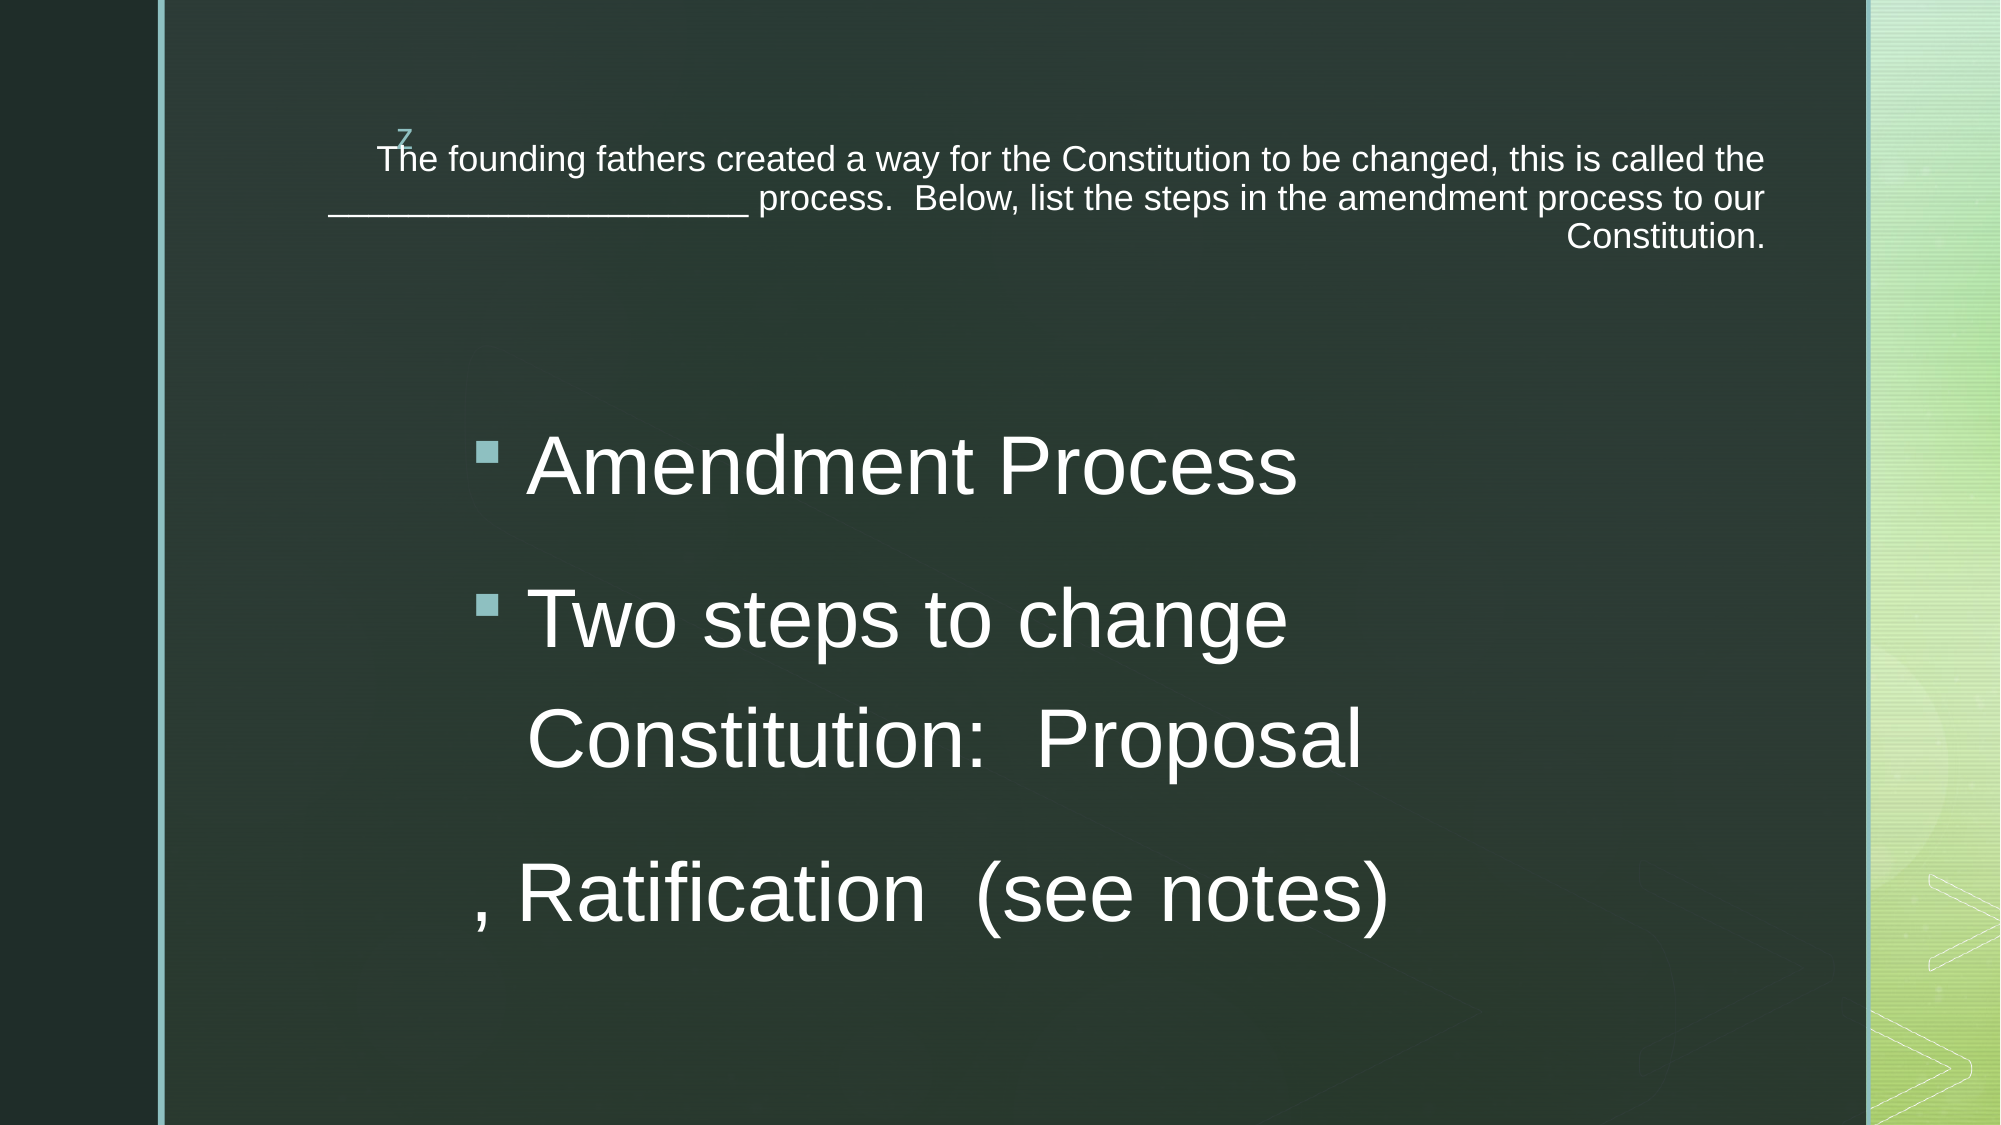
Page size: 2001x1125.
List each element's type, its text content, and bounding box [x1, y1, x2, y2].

picture [1871, 0, 2001, 1125]
list Amendment Process Two steps to change Constitution: Proposal , Ratification (see notes) [454, 336, 1734, 993]
title The founding fathers created a way for the Constitution to be changed, this is called the _____________________ process. Below, list the steps in the amendment process to our Constitution. [231, 132, 1782, 310]
